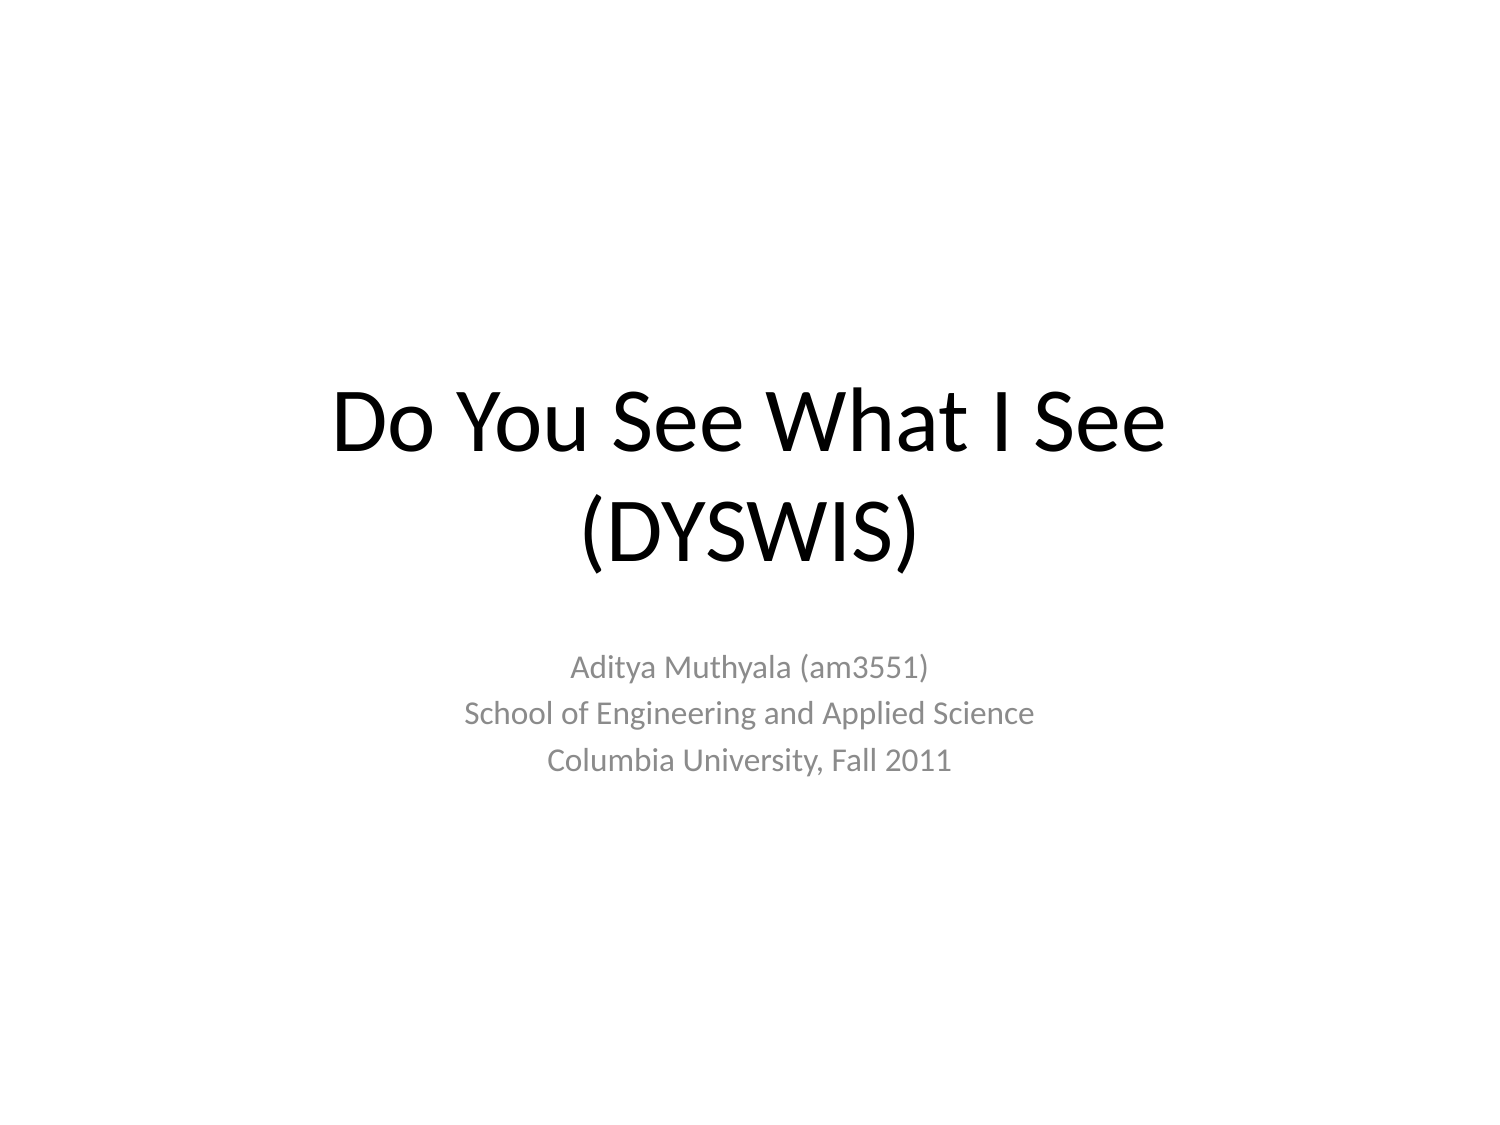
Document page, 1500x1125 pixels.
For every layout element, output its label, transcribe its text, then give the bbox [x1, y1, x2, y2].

title Do You See What I See (DYSWIS) [112, 349, 1388, 591]
subtitle Aditya Muthyala (am3551) School of Engineering and Applied Science Columbia University, Fall 2011 [225, 637, 1275, 925]
